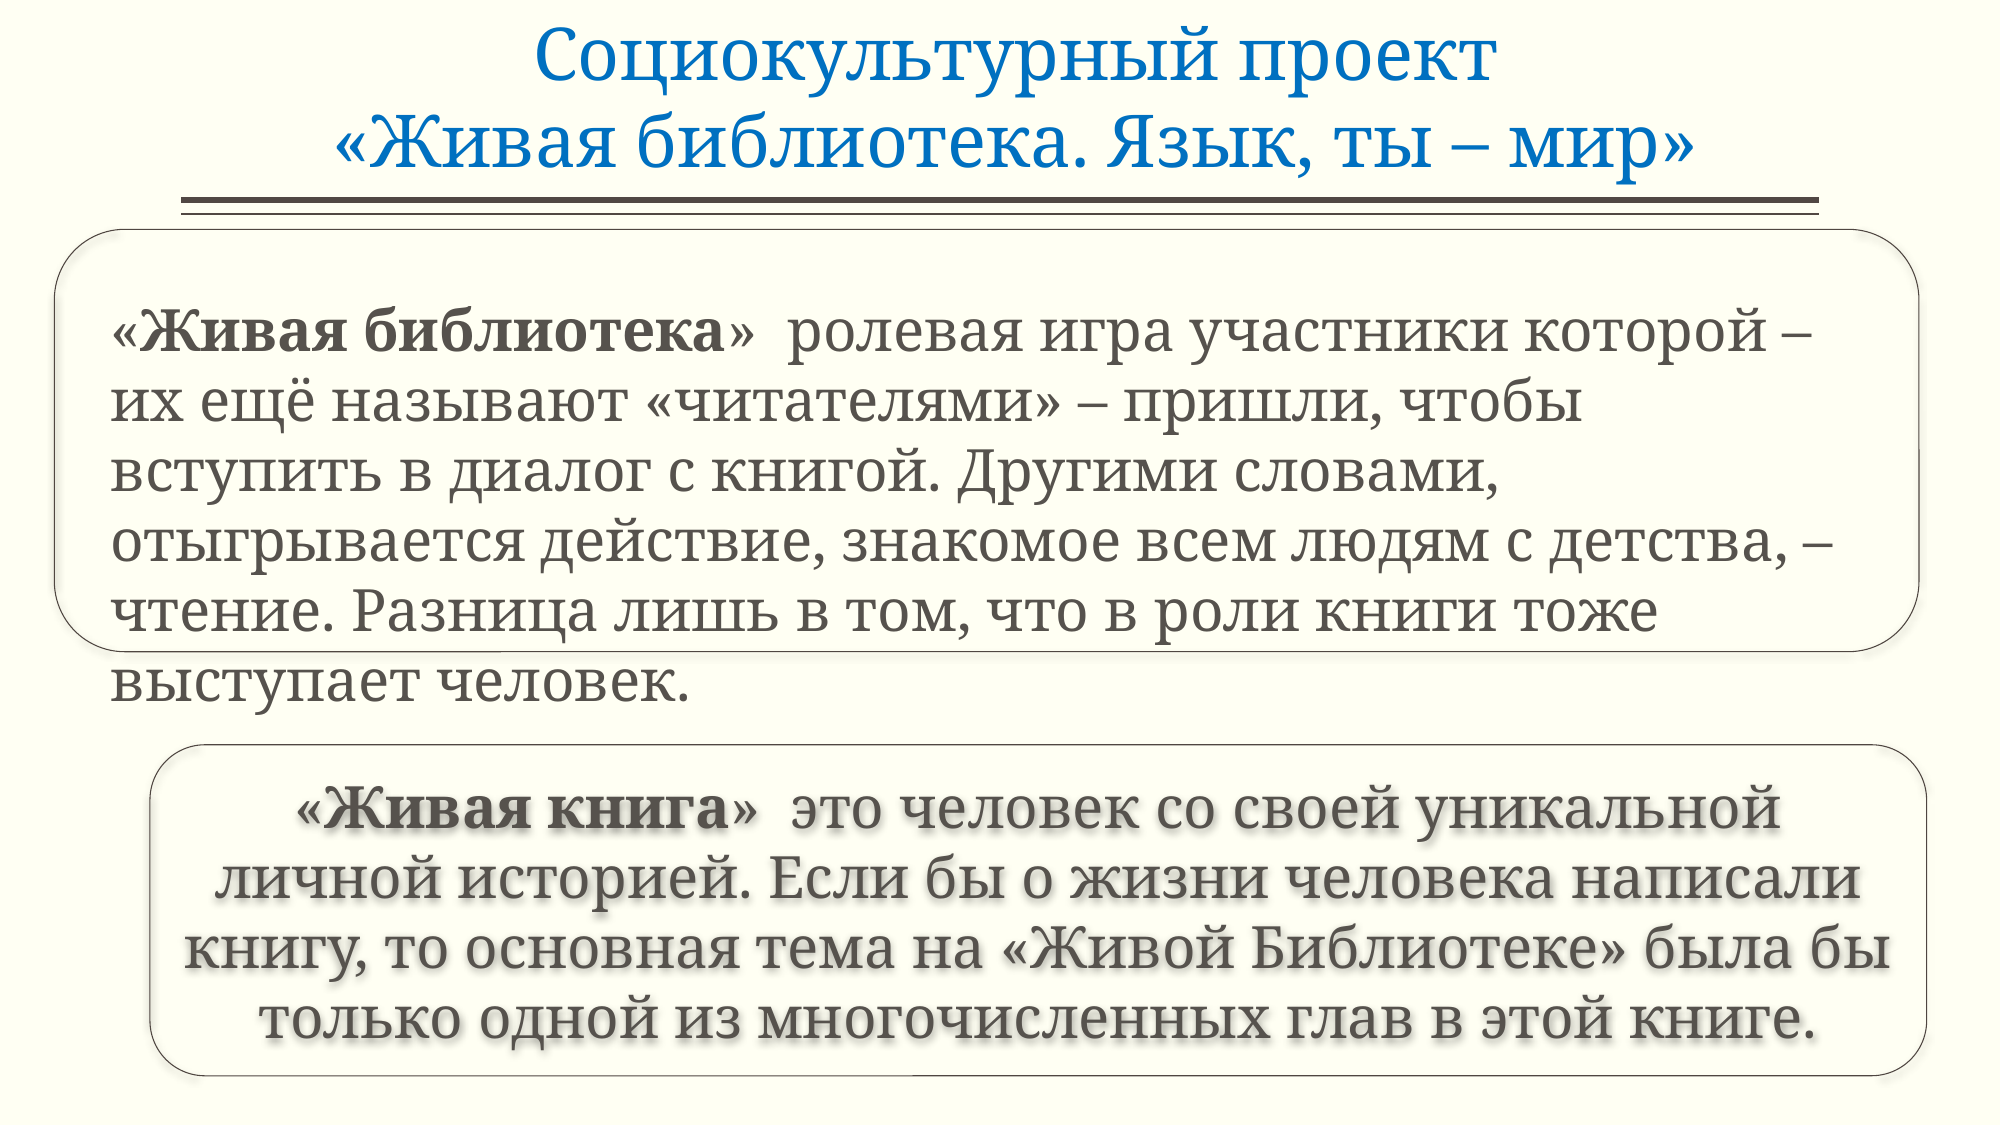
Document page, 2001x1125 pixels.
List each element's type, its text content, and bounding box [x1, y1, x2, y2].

text_box «Живая библиотека» ролевая игра участники которой – их ещё называют «читателями» – пришли, чтобы вступить в диалог с книгой. Другими словами, отыгрывается действие, знакомое всем людям с детства, – чтение. Разница лишь в том, что в роли книги тоже выступает человек. [95, 286, 1868, 721]
text_box «Живая книга» это человек со своей уникальной личной историей. Если бы о жизни человека написали книгу, то основная тема на «Живой Библиотеке» была бы только одной из многочисленных глав в этой книге. [149, 744, 1928, 1077]
text_box Социокультурный проект «Живая библиотека. Язык, ты – мир» [168, 0, 1883, 190]
text_box [154, 0, 1917, 213]
text_box [53, 228, 1920, 650]
